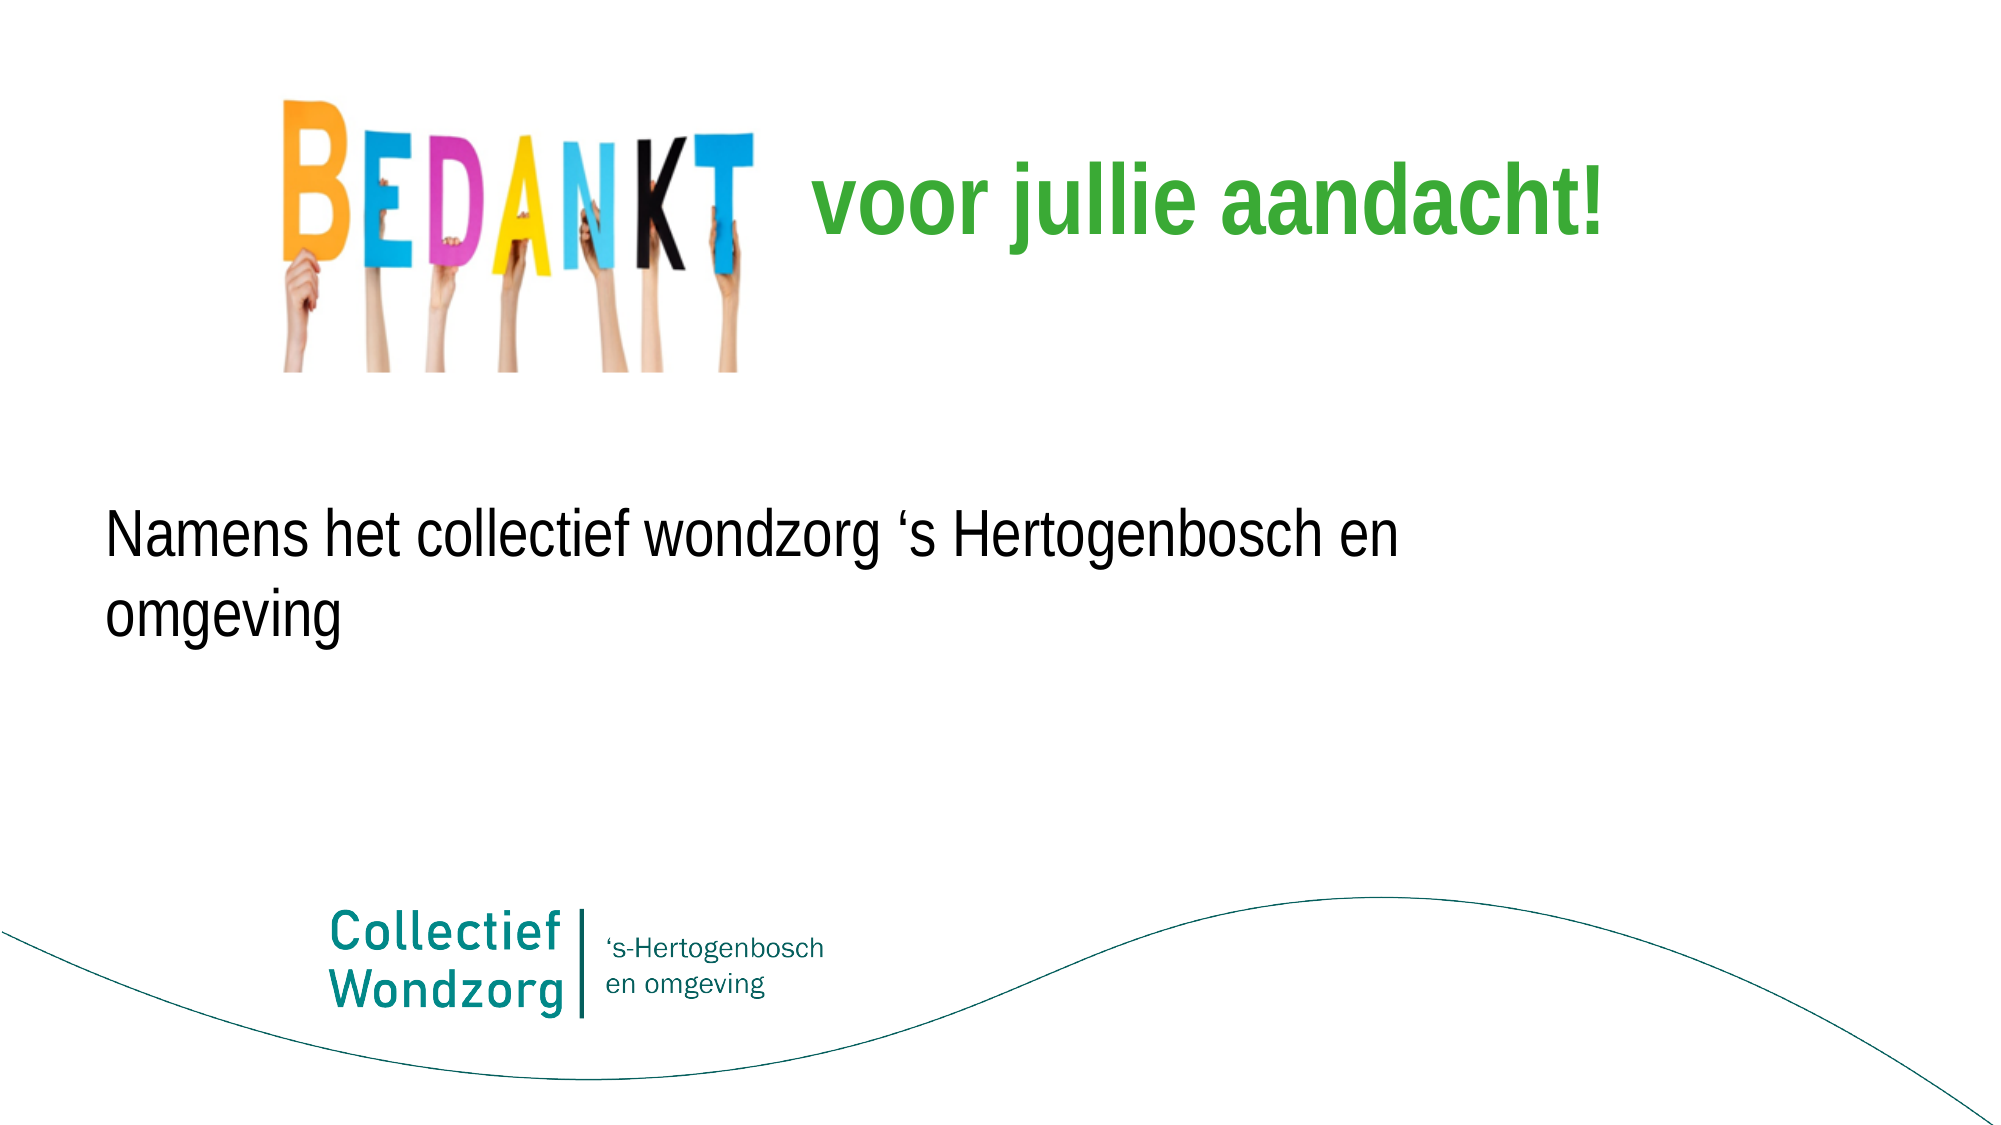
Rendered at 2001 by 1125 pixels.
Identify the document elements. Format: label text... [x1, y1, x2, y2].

picture [254, 27, 792, 376]
title voor jullie aandacht! [792, 93, 1865, 311]
text_box Namens het collectief wondzorg ‘s Hertogenbosch en omgeving [90, 342, 1670, 958]
picture [0, 850, 2001, 1125]
